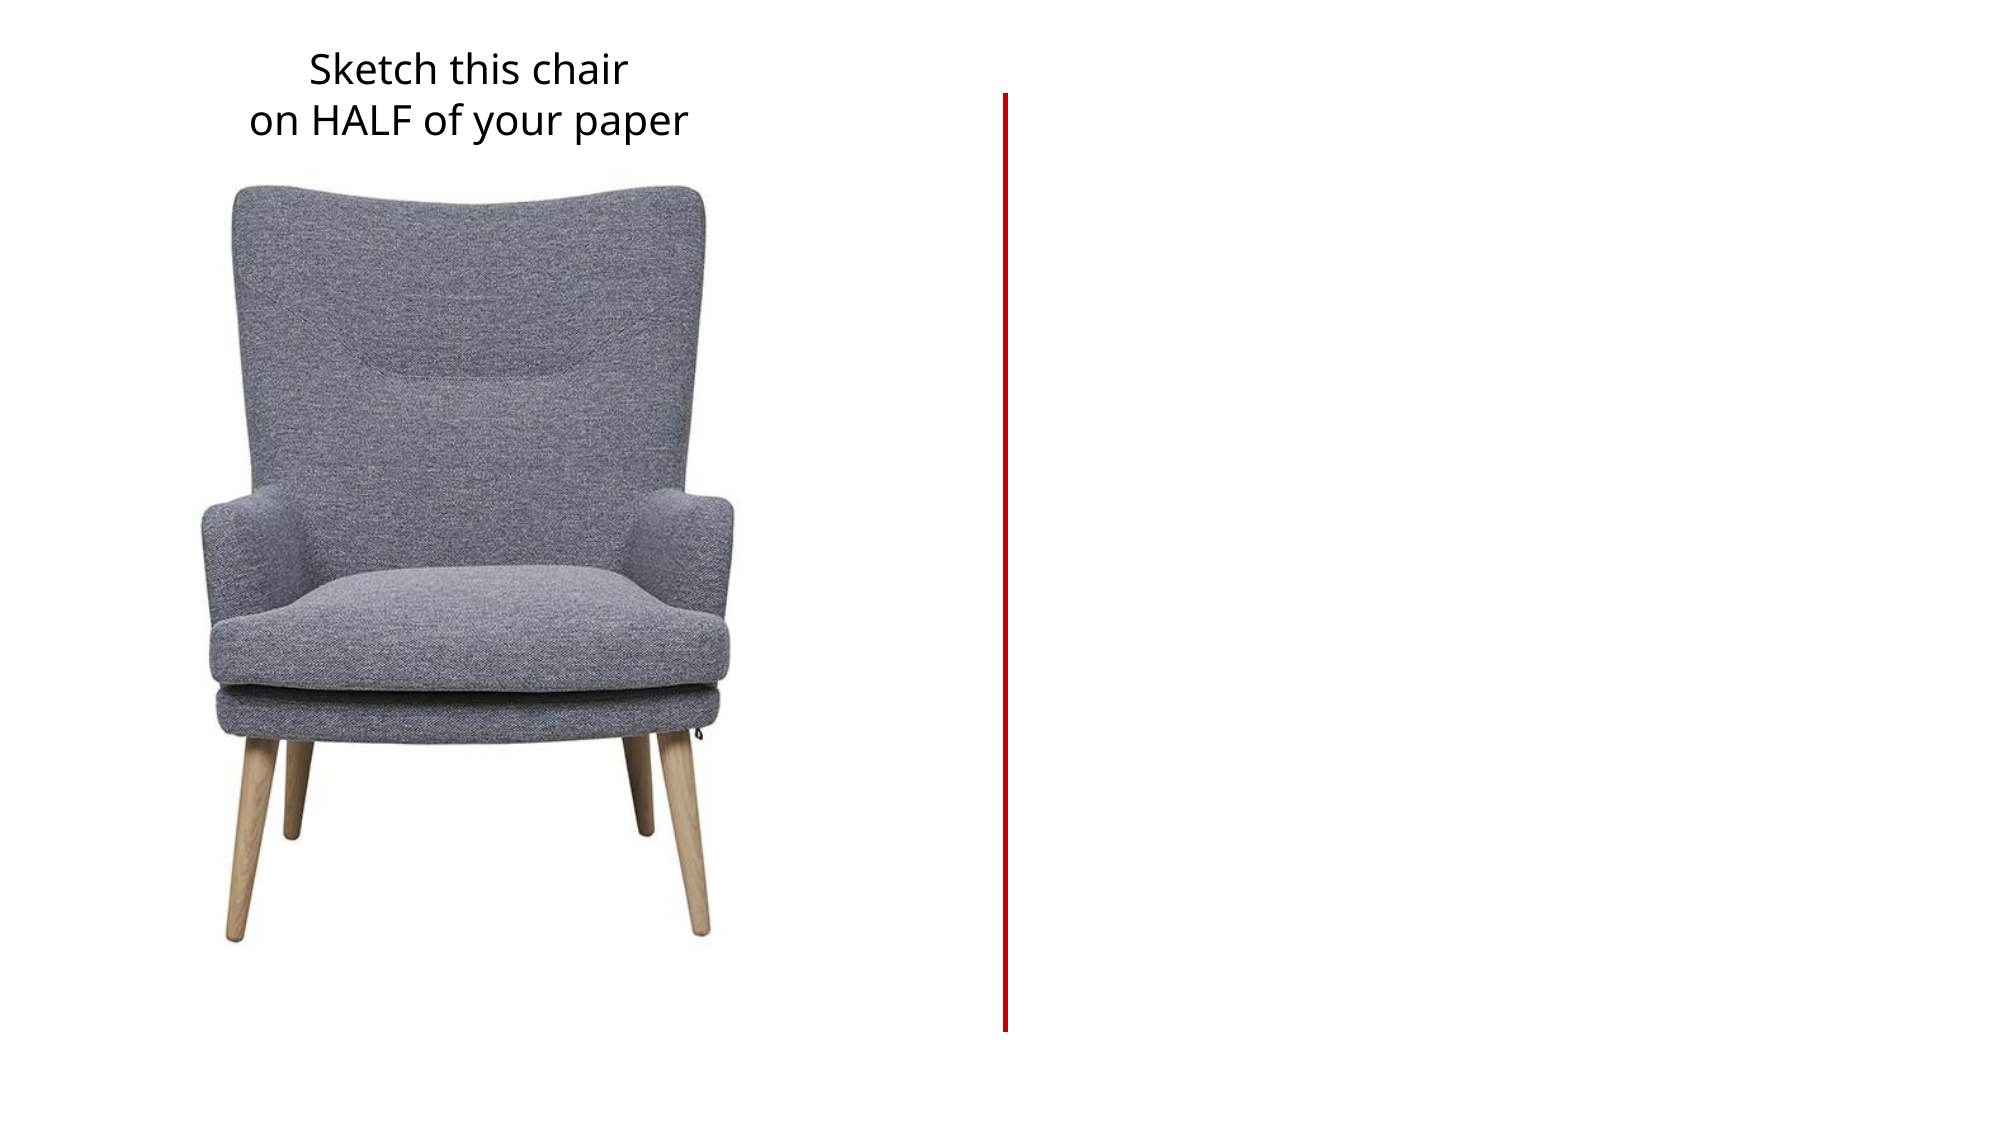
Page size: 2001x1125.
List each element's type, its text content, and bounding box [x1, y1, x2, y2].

title Sketch this chair on HALF of your paper [31, 43, 907, 91]
picture [0, 93, 939, 1032]
